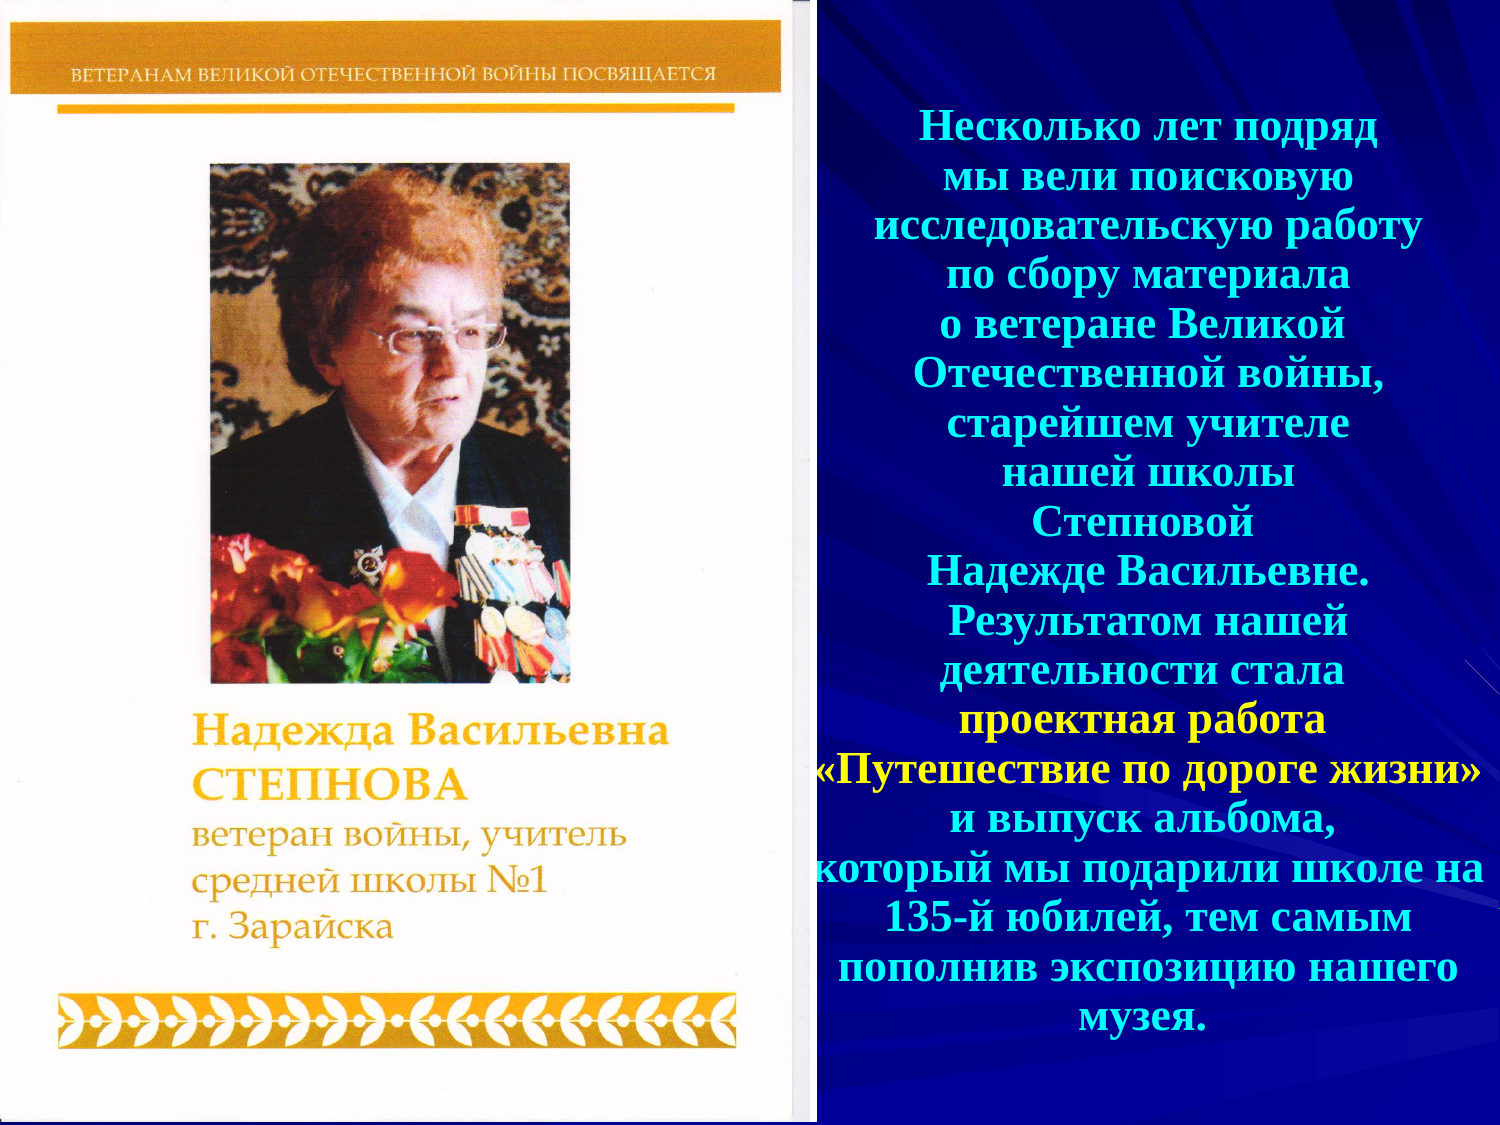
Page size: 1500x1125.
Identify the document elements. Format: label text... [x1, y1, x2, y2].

subtitle Несколько лет подряд мы вели поисковую исследовательскую работу по сбору материала о ветеране Великой Отечественной войны, старейшем учителе нашей школы Степновой Надежде Васильевне. Результатом нашей деятельности стала проектная работа «Путешествие по дороге жизни» и выпуск альбома, который мы подарили школе на 135-й юбилей, тем самым пополнив экспозицию нашего музея. [821, 93, 1500, 1055]
picture [0, 0, 817, 1123]
